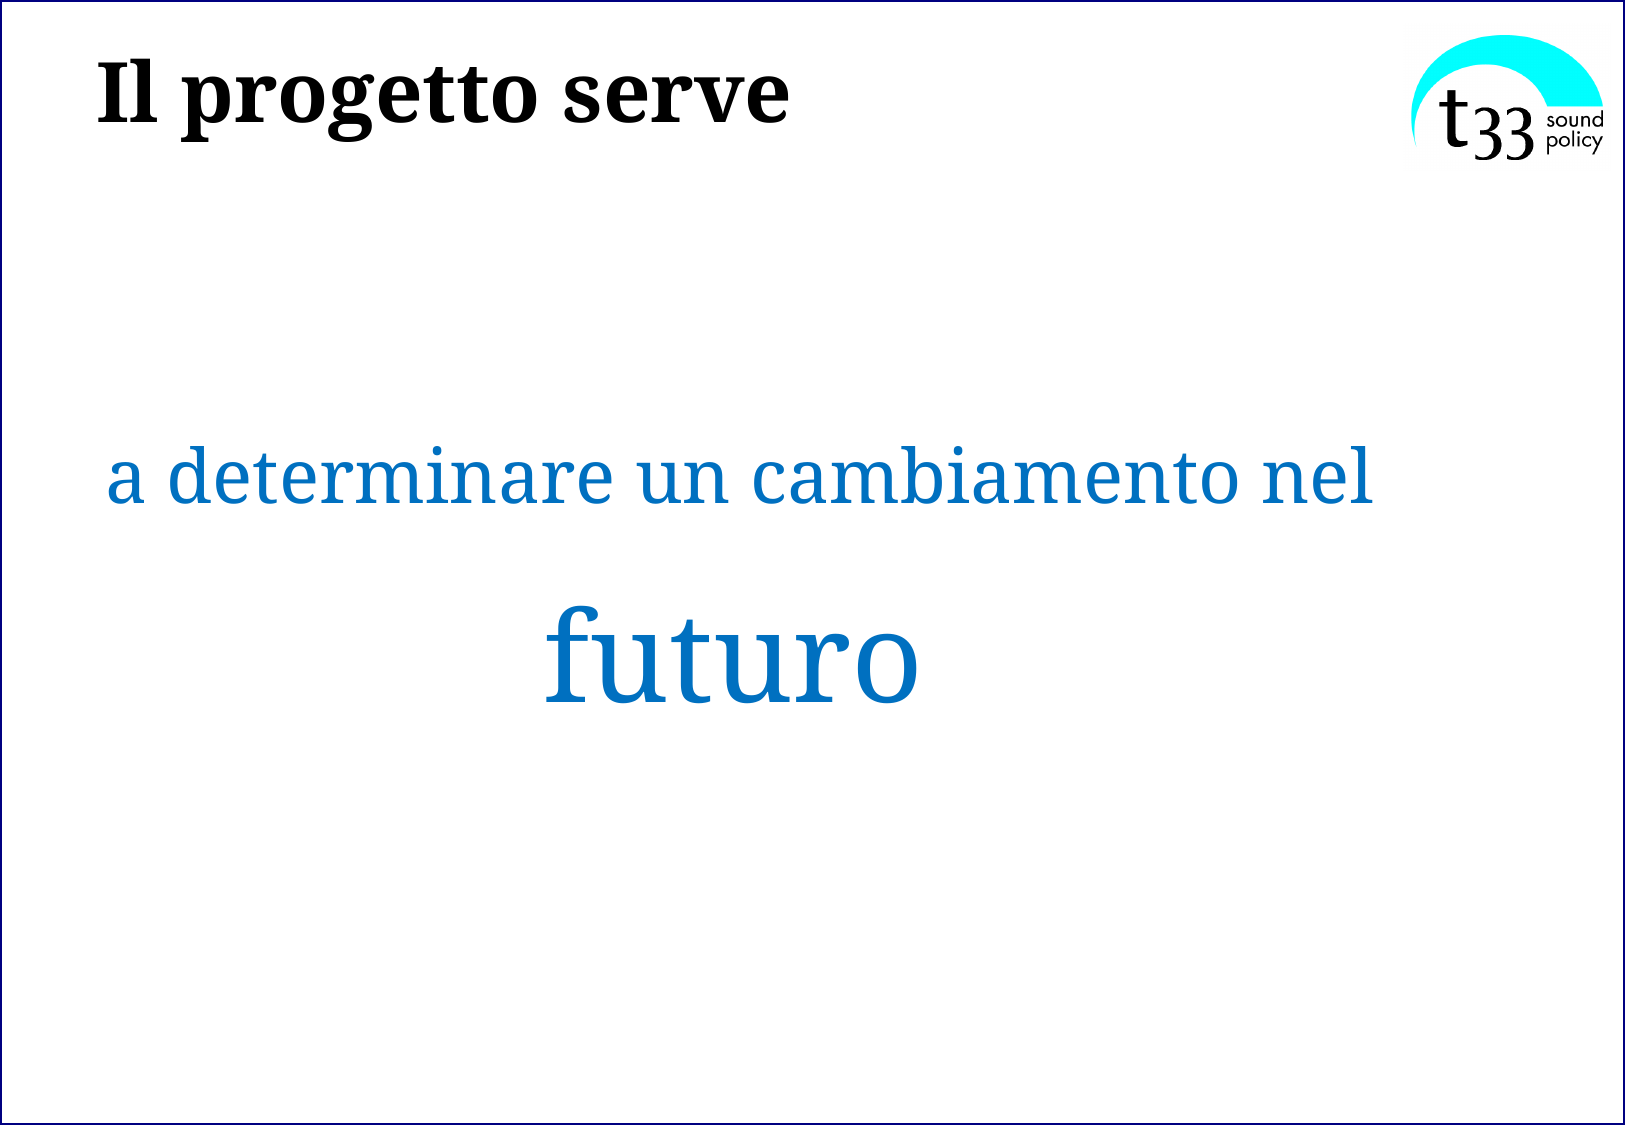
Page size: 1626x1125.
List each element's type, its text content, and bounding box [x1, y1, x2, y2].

text_box a determinare un cambiamento nel futuro [74, 432, 1425, 1006]
picture [1402, 23, 1611, 172]
title Il progetto serve [80, 45, 1317, 163]
